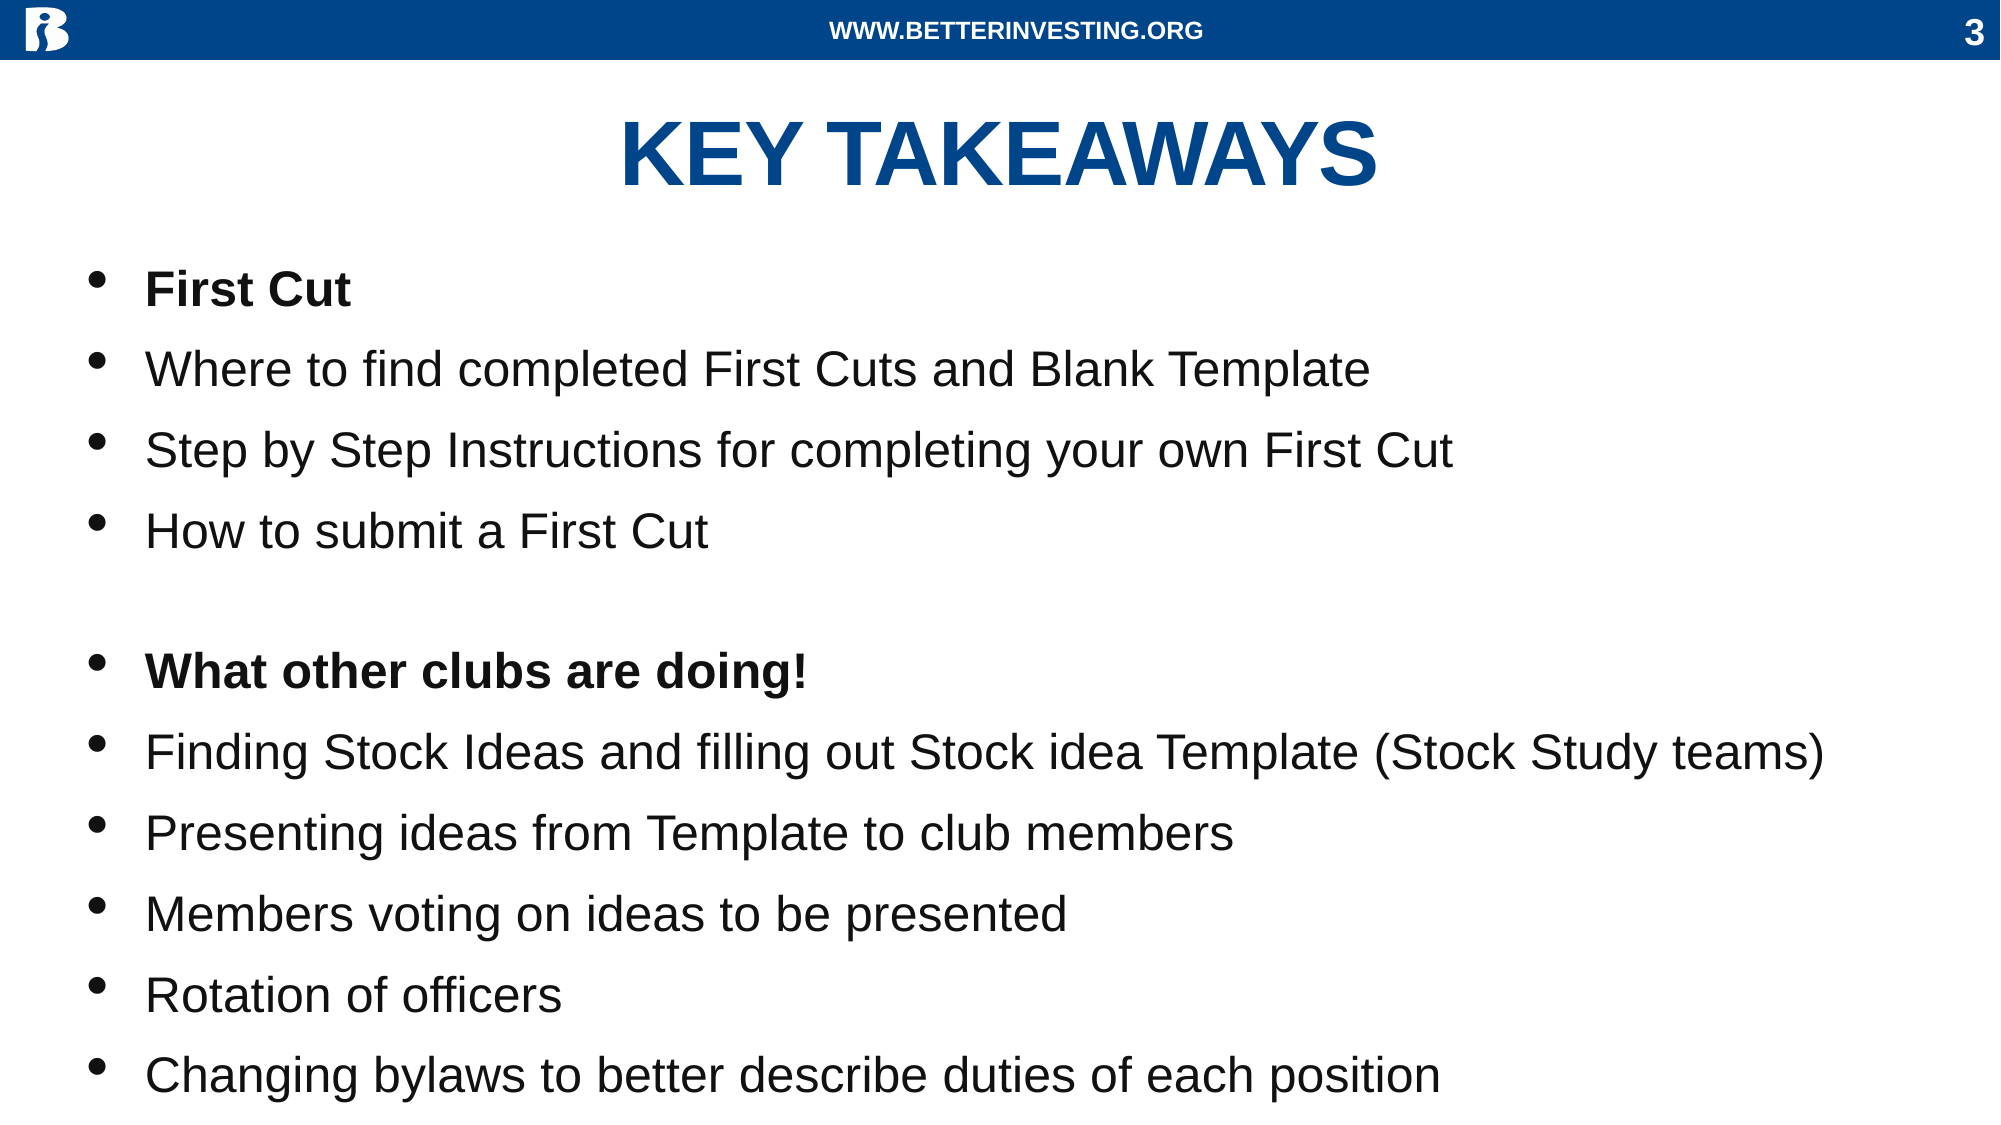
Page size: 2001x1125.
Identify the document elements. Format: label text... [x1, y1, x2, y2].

text_box First Cut Where to find completed First Cuts and Blank Template Step by Step Instructions for completing your own First Cut How to submit a First Cut What other clubs are doing! Finding Stock Ideas and filling out Stock idea Template (Stock Study teams) Presenting ideas from Template to club members Members voting on ideas to be presented Rotation of officers Changing bylaws to better describe duties of each position [73, 244, 1925, 1125]
picture [23, 6, 71, 53]
footer WWW.BETTERINVESTING.ORG [350, 3, 1684, 57]
slide_number 3 [1766, 3, 2000, 57]
title KEY TAKEAWAYS [50, 62, 1950, 236]
